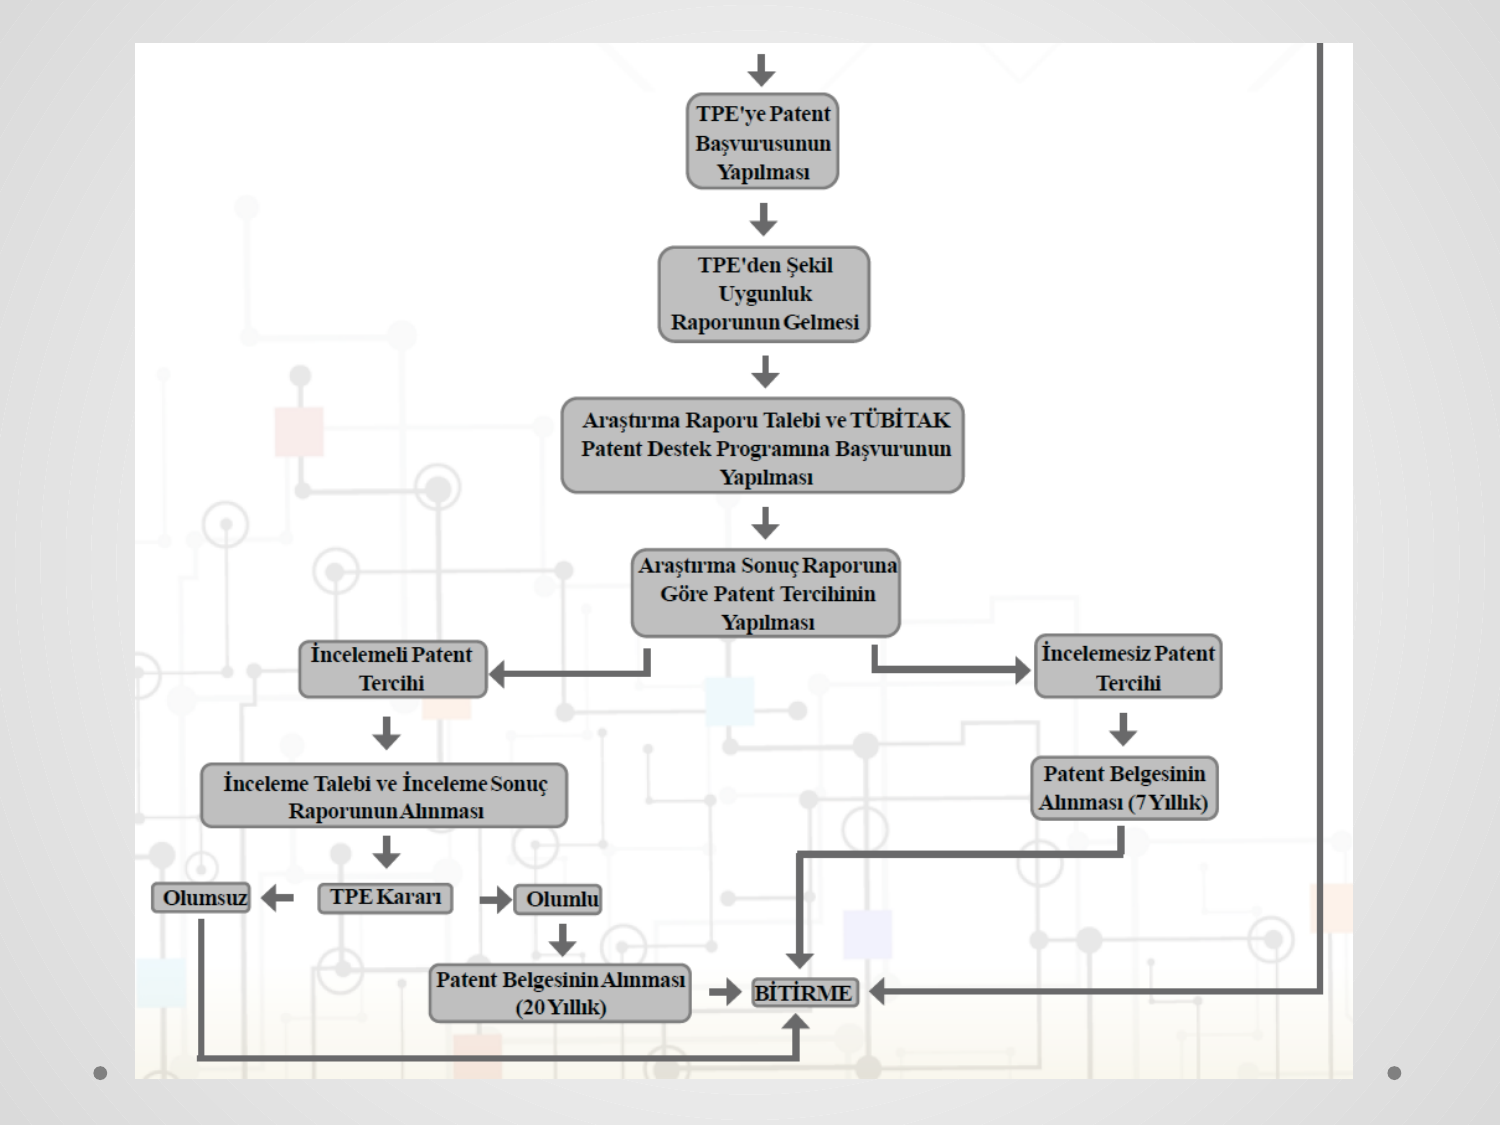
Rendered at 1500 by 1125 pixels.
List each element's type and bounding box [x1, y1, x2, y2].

picture [135, 43, 1354, 1079]
